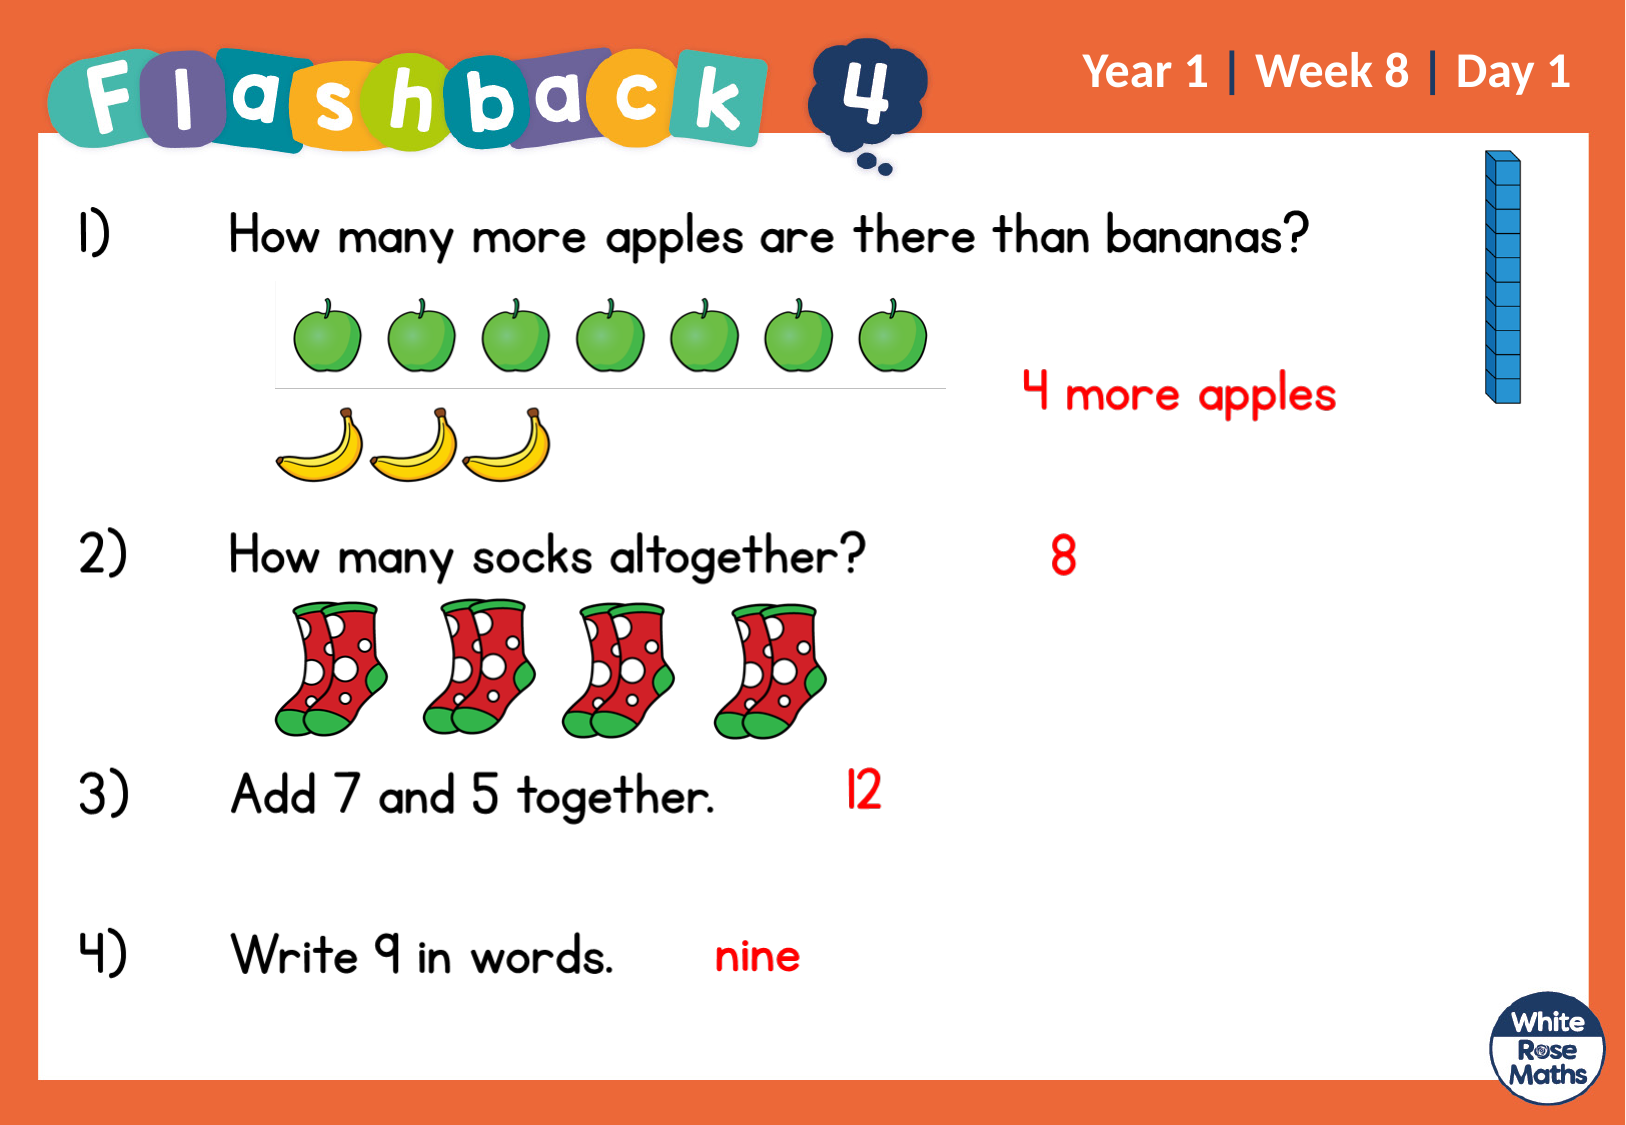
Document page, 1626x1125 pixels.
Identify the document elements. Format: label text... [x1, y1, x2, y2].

picture [0, 0, 1626, 1125]
text_box Year 1 | Week 8 | Day 1 [991, 36, 1587, 108]
